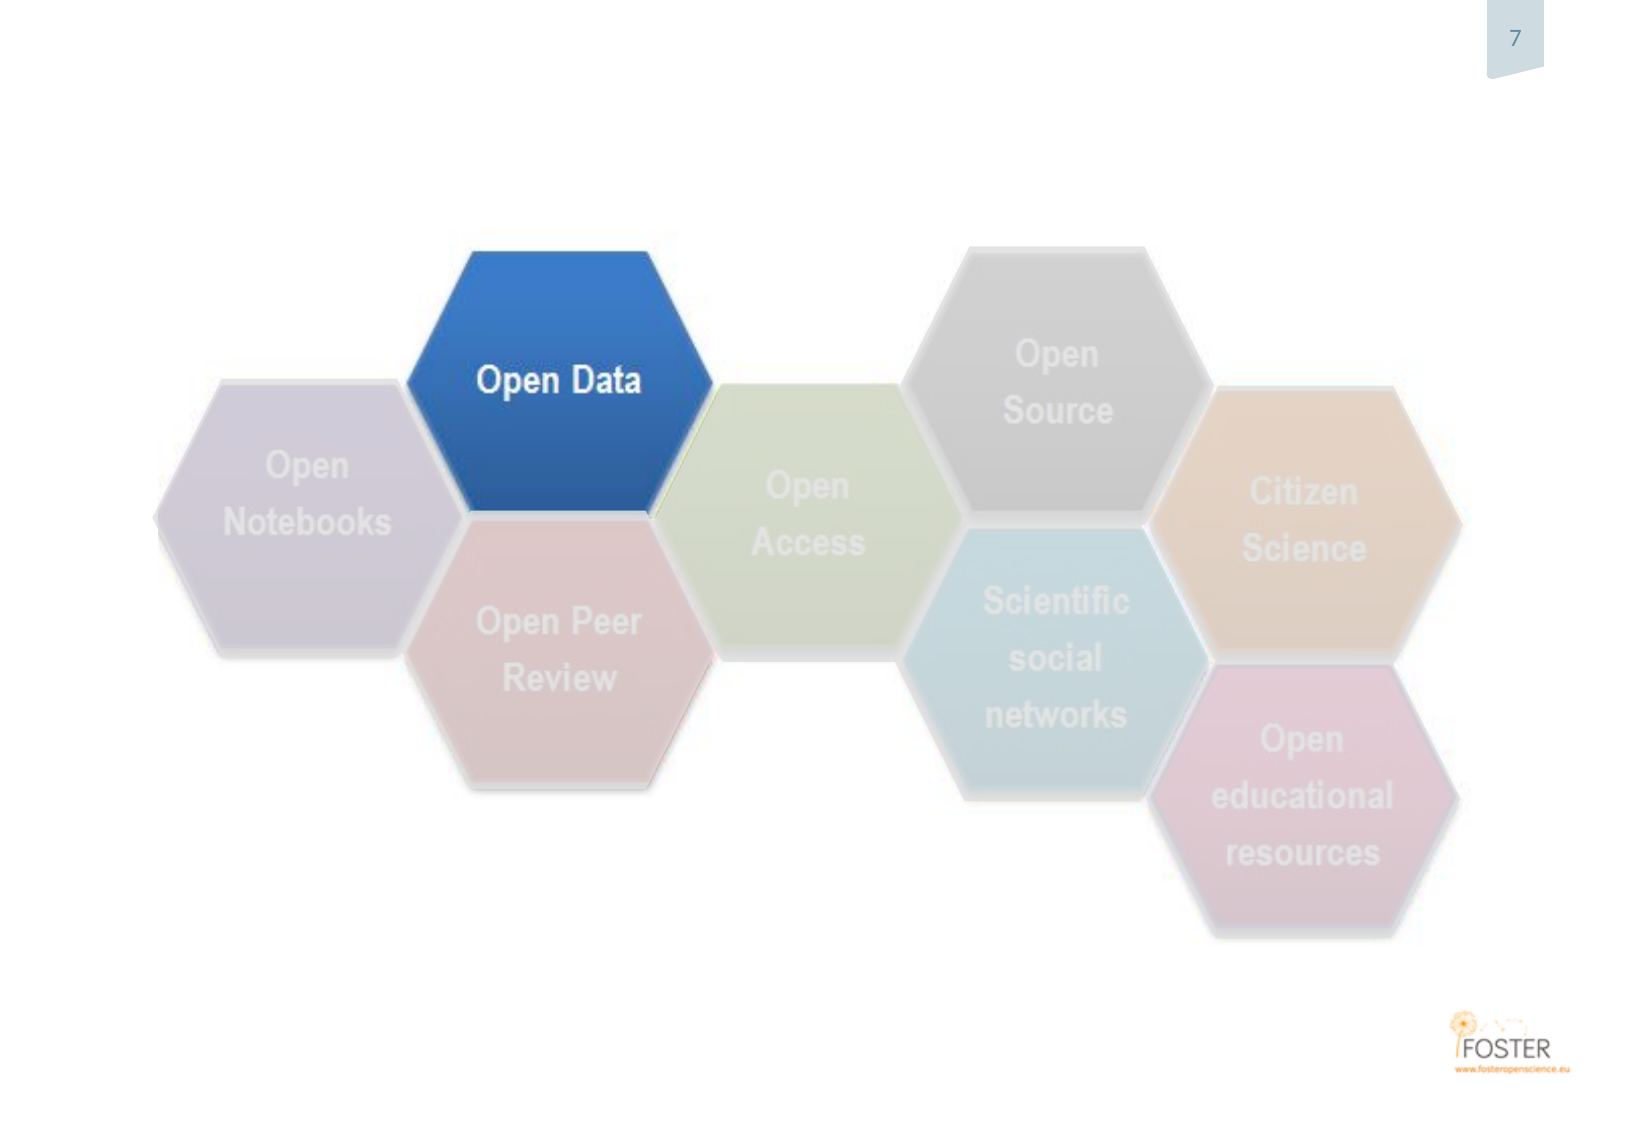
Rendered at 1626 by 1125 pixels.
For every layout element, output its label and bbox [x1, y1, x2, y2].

picture [1441, 1000, 1579, 1097]
picture [158, 199, 1473, 960]
